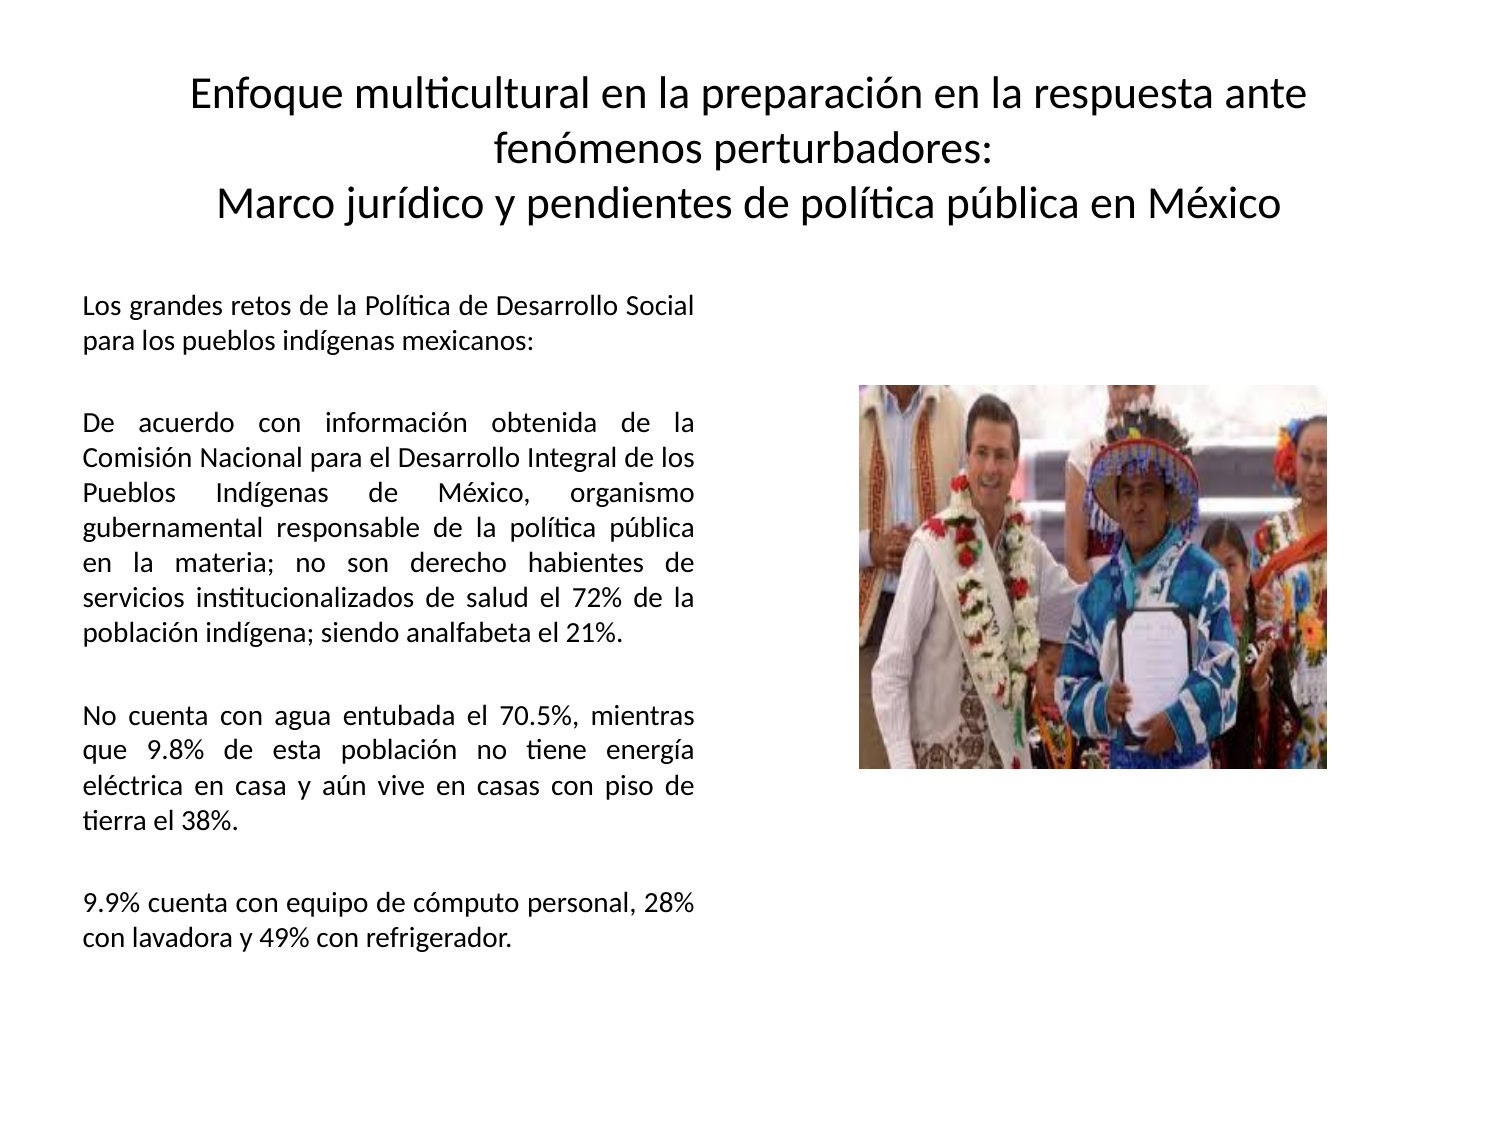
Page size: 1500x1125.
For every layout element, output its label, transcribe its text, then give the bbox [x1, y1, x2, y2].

title Enfoque multicultural en la preparación en la respuesta ante fenómenos perturbadores: Marco jurídico y pendientes de política pública en México [74, 44, 1424, 236]
picture [859, 385, 1328, 769]
list Los grandes retos de la Política de Desarrollo Social para los pueblos indígenas mexicanos: De acuerdo con información obtenida de la Comisión Nacional para el Desarrollo Integral de los Pueblos Indígenas de México, organismo gubernamental responsable de la política pública en la materia; no son derecho habientes de servicios institucionalizados de salud el 72% de la población indígena; siendo analfabeta el 21%. No cuenta con agua entubada el 70.5%, mientras que 9.8% de esta población no tiene energía eléctrica en casa y aún vive en casas con piso de tierra el 38%. 9.9% cuenta con equipo de cómputo personal, 28% con lavadora y 49% con refrigerador. [74, 278, 704, 1006]
